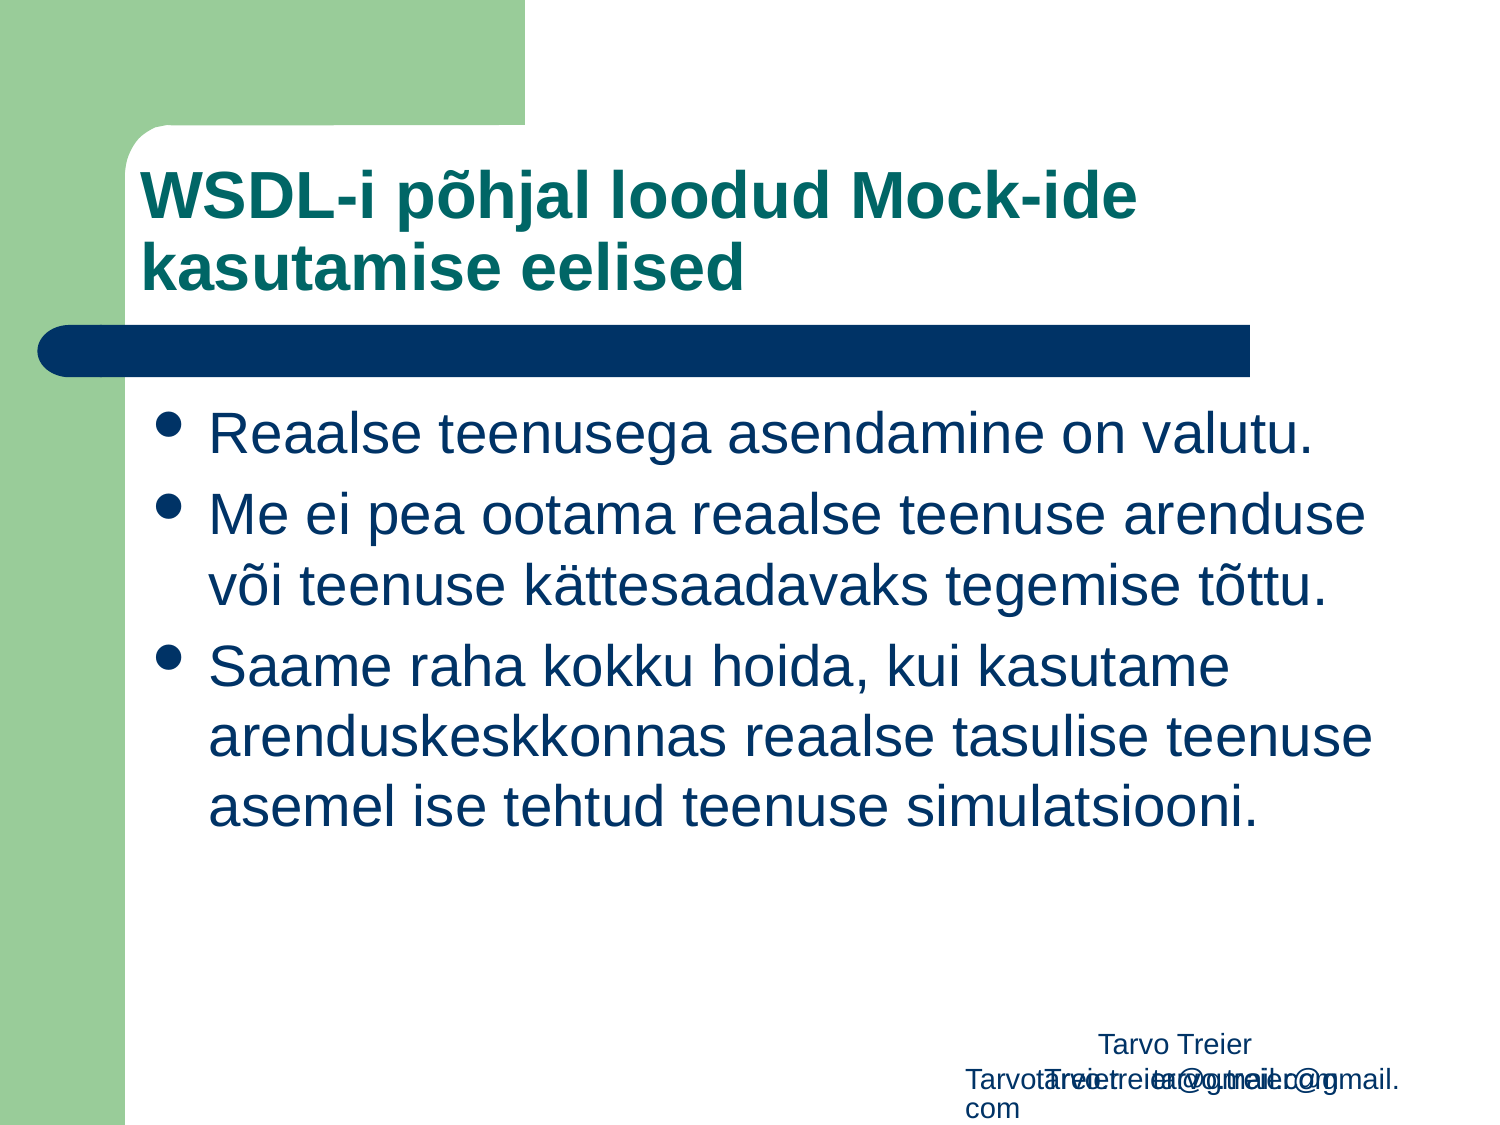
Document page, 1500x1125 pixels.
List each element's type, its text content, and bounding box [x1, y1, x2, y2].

title WSDL-i põhjal loodud Mock-ide kasutamise eelised [124, 124, 1426, 313]
text_box Tarvo Treier tarvo.treier@gmail.com [949, 1025, 1426, 1103]
list Reaalse teenusega asendamine on valutu. Me ei pea ootama reaalse teenuse arenduse või teenuse kättesaadavaks tegemise tõttu. Saame raha kokku hoida, kui kasutame arenduskeskkonnas reaalse tasulise teenuse asemel ise tehtud teenuse simulatsiooni. [137, 387, 1400, 999]
